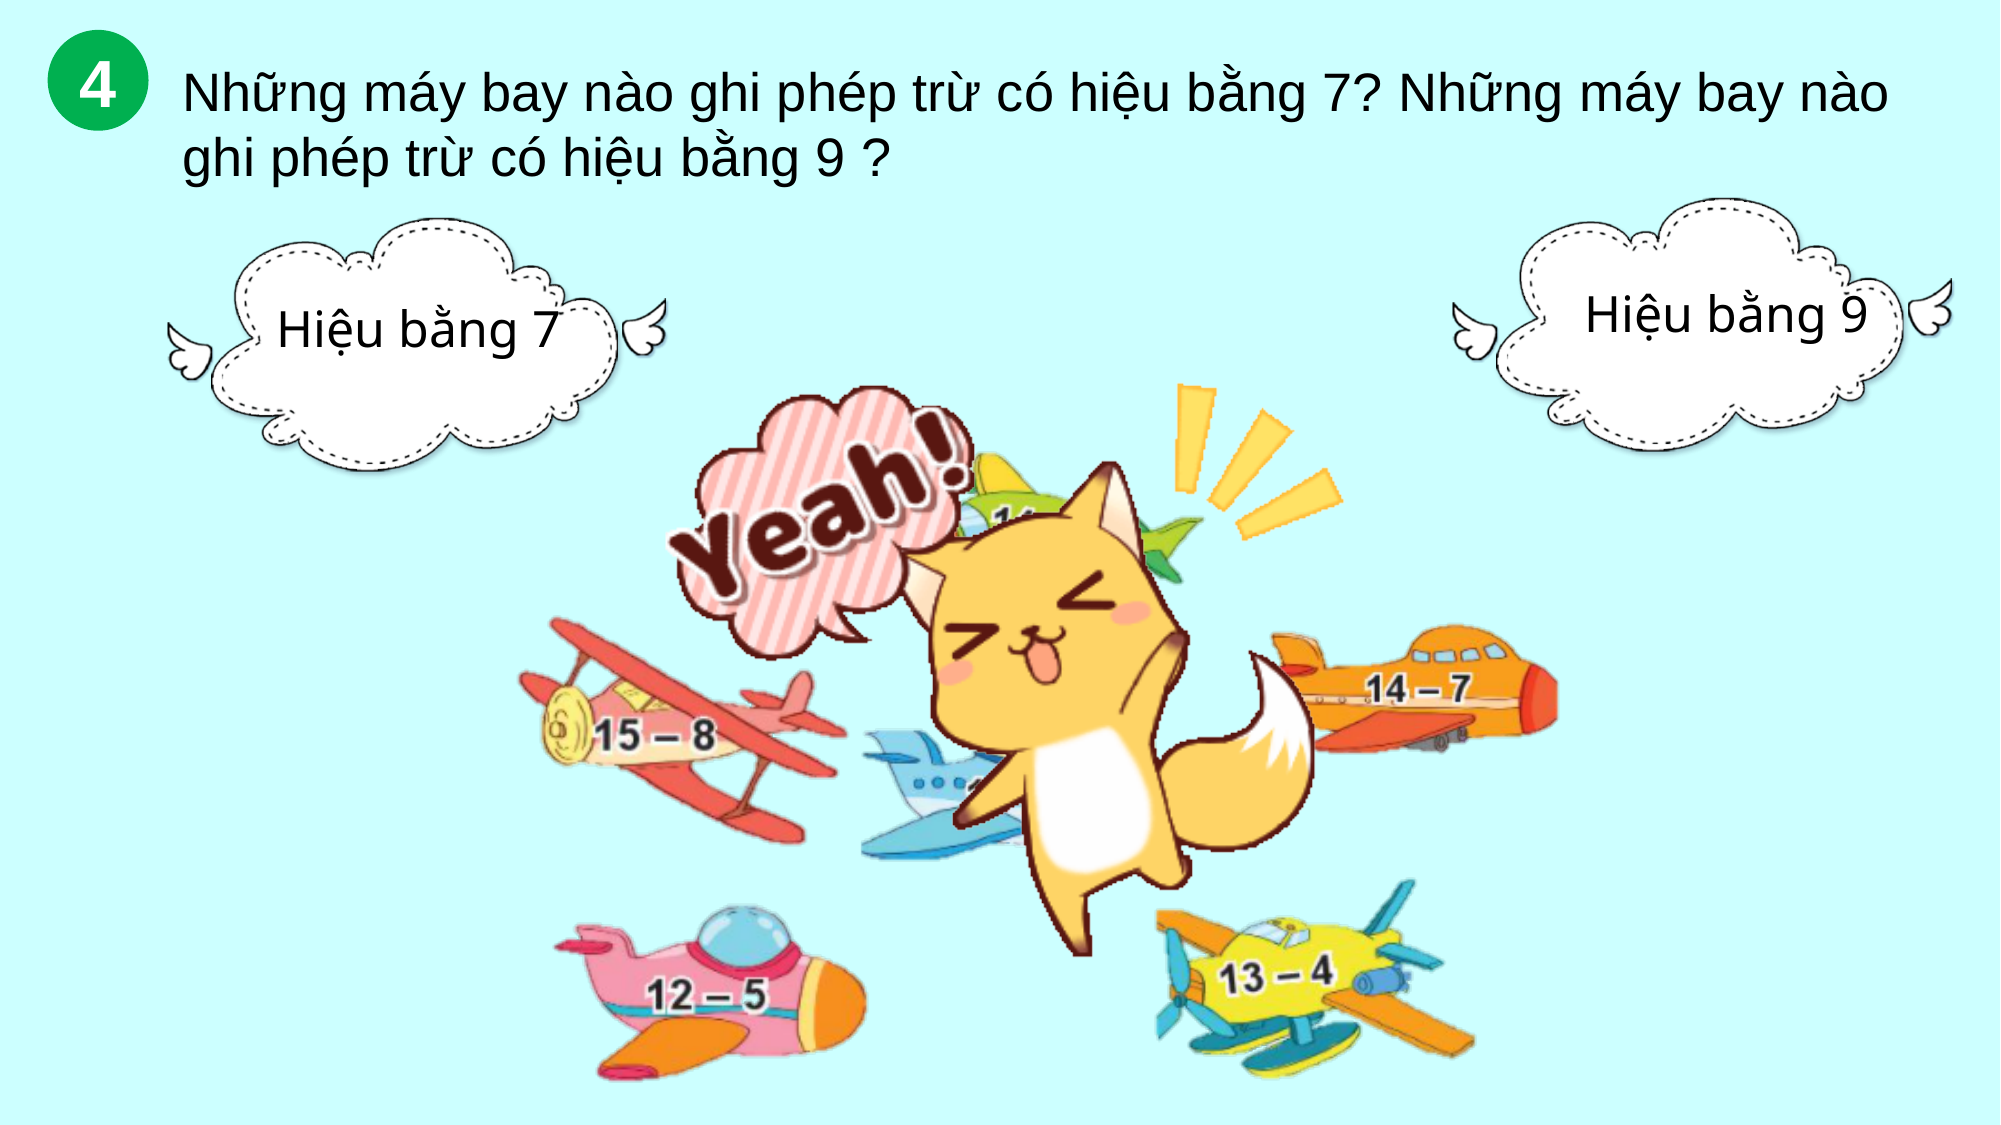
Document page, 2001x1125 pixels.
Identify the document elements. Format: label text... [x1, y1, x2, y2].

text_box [1433, 157, 1962, 498]
text_box Những máy bay nào ghi phép trừ có hiệu bằng 7? Những máy bay nào ghi phép trừ có hiệu bằng 9 ? [167, 49, 1944, 195]
text_box 4 [46, 28, 150, 132]
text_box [148, 177, 711, 518]
picture [501, 337, 1567, 1125]
